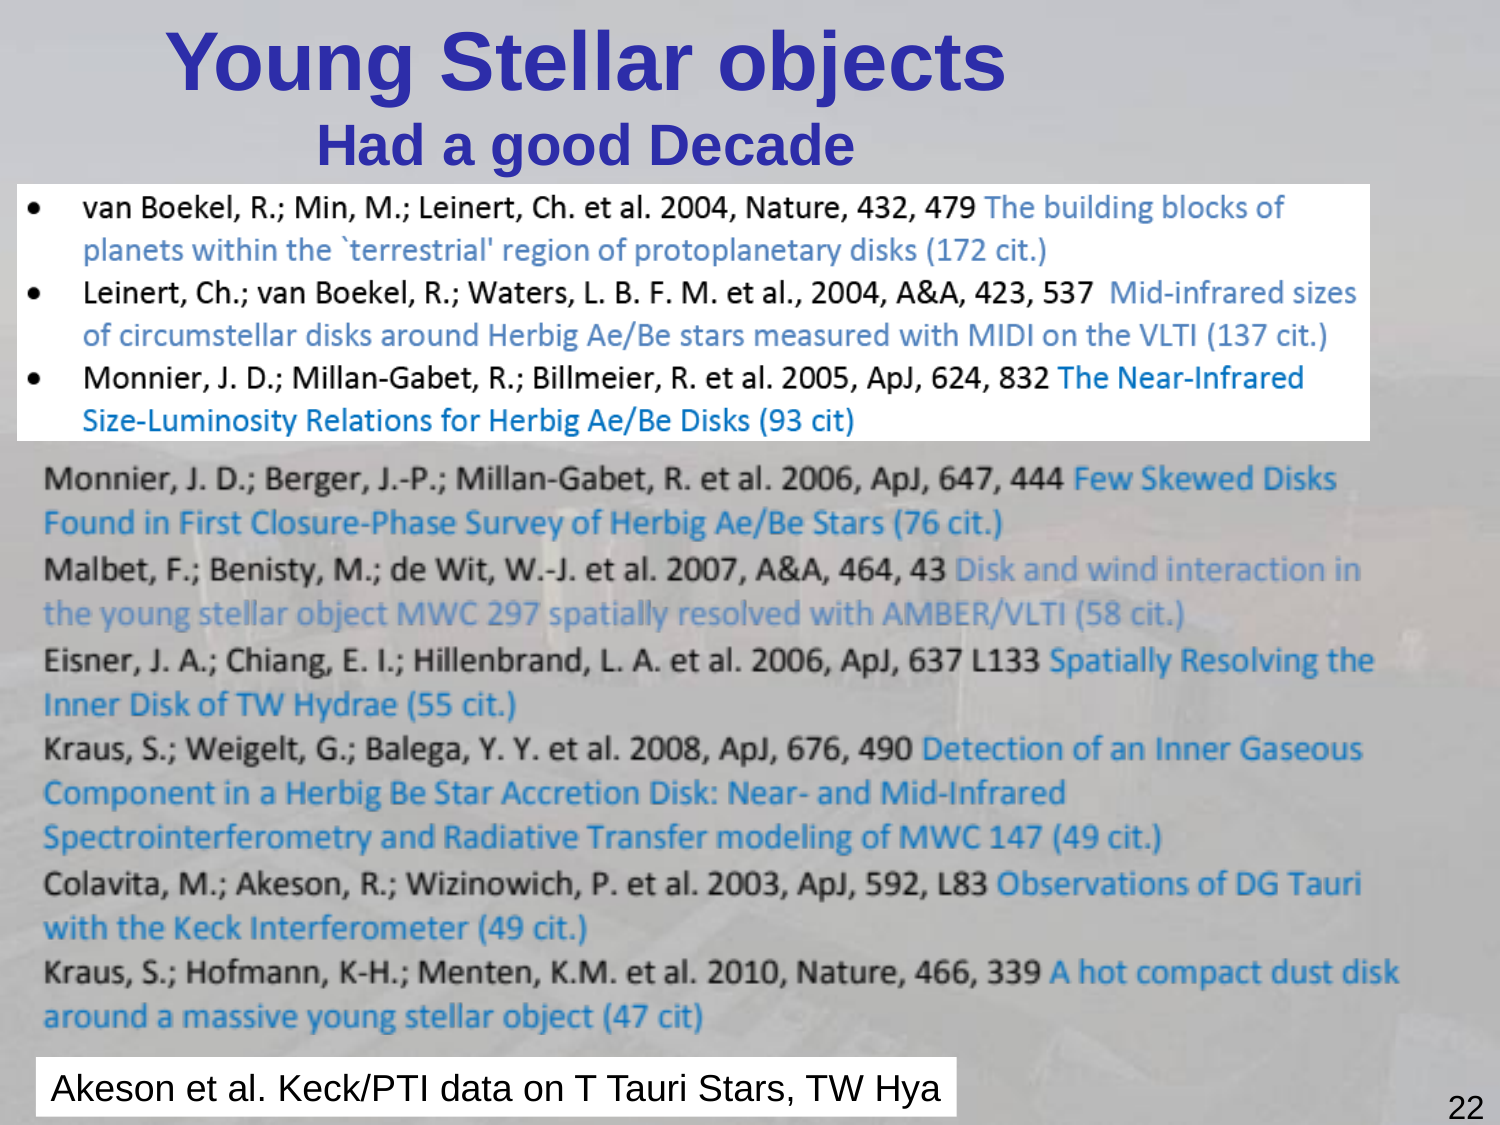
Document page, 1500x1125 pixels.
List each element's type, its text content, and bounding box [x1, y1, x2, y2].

text_box Young Stellar objects Had a good Decade [149, 0, 1024, 182]
text_box Akeson et al. Keck/PTI data on T Tauri Stars, TW Hya [35, 1057, 957, 1117]
picture [0, 0, 1500, 1125]
slide_number 22 [1281, 1043, 1500, 1115]
